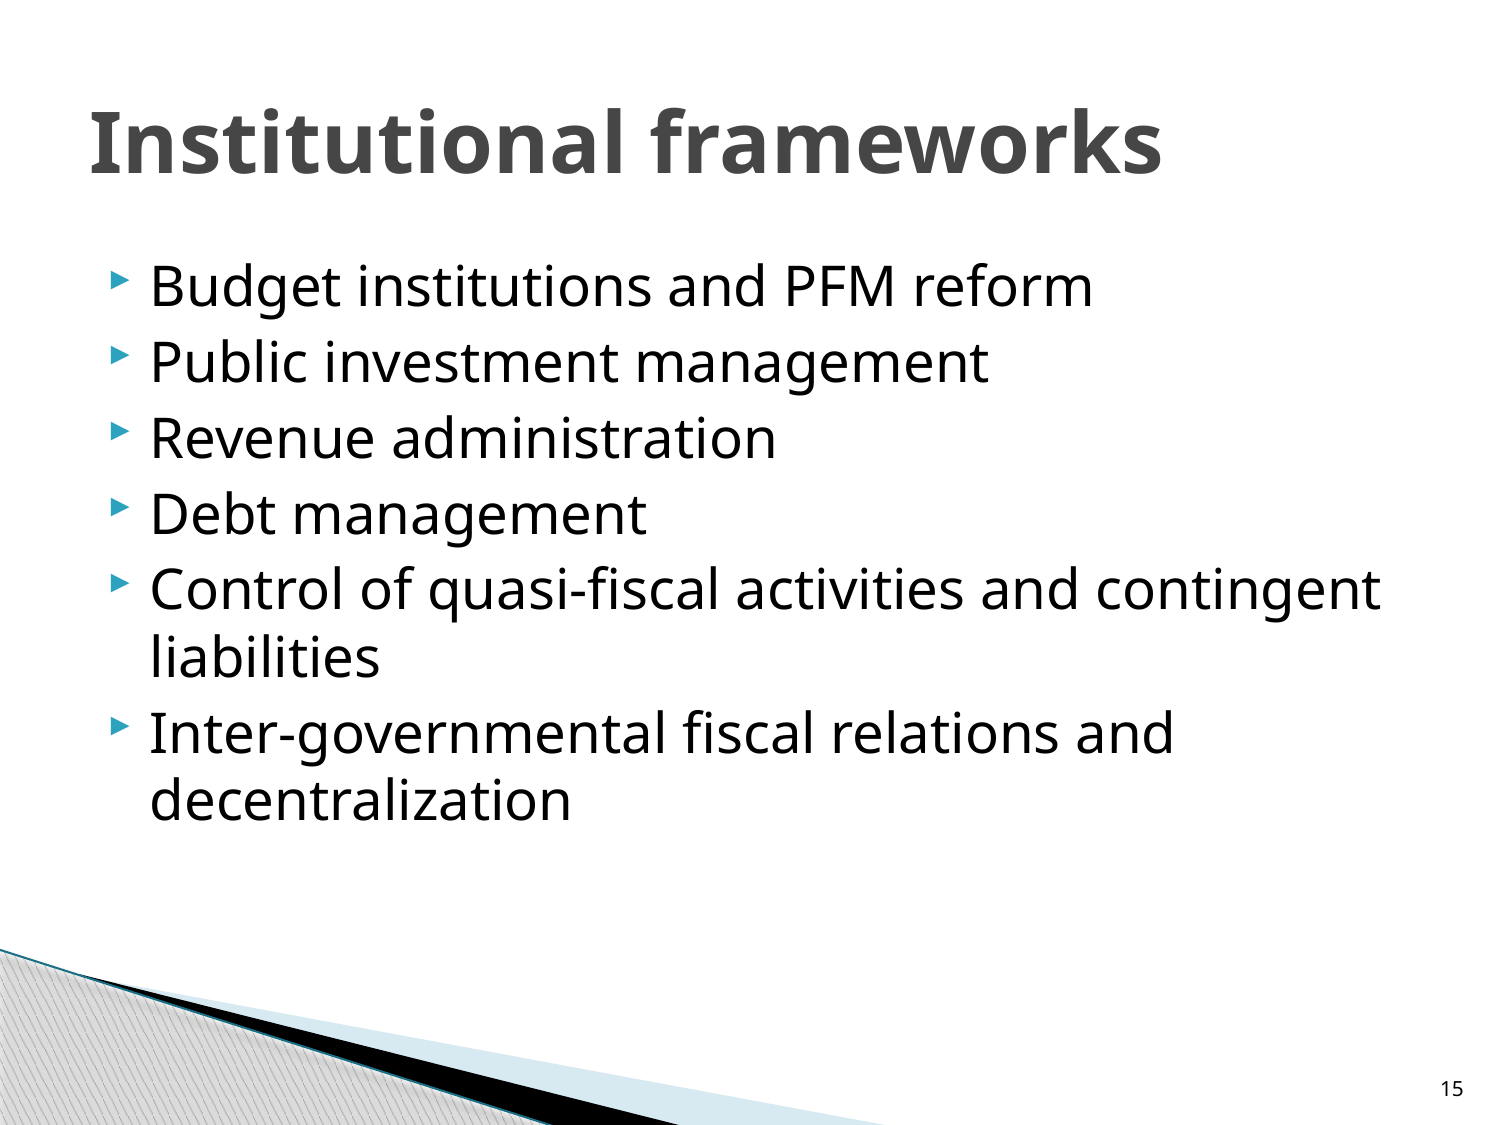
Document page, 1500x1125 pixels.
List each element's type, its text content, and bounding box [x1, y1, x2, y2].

slide_number 15 [1418, 1051, 1479, 1112]
title Institutional frameworks [75, 45, 1425, 233]
list Budget institutions and PFM reform Public investment management Revenue administration Debt management Control of quasi-fiscal activities and contingent liabilities Inter-governmental fiscal relations and decentralization [75, 243, 1425, 986]
